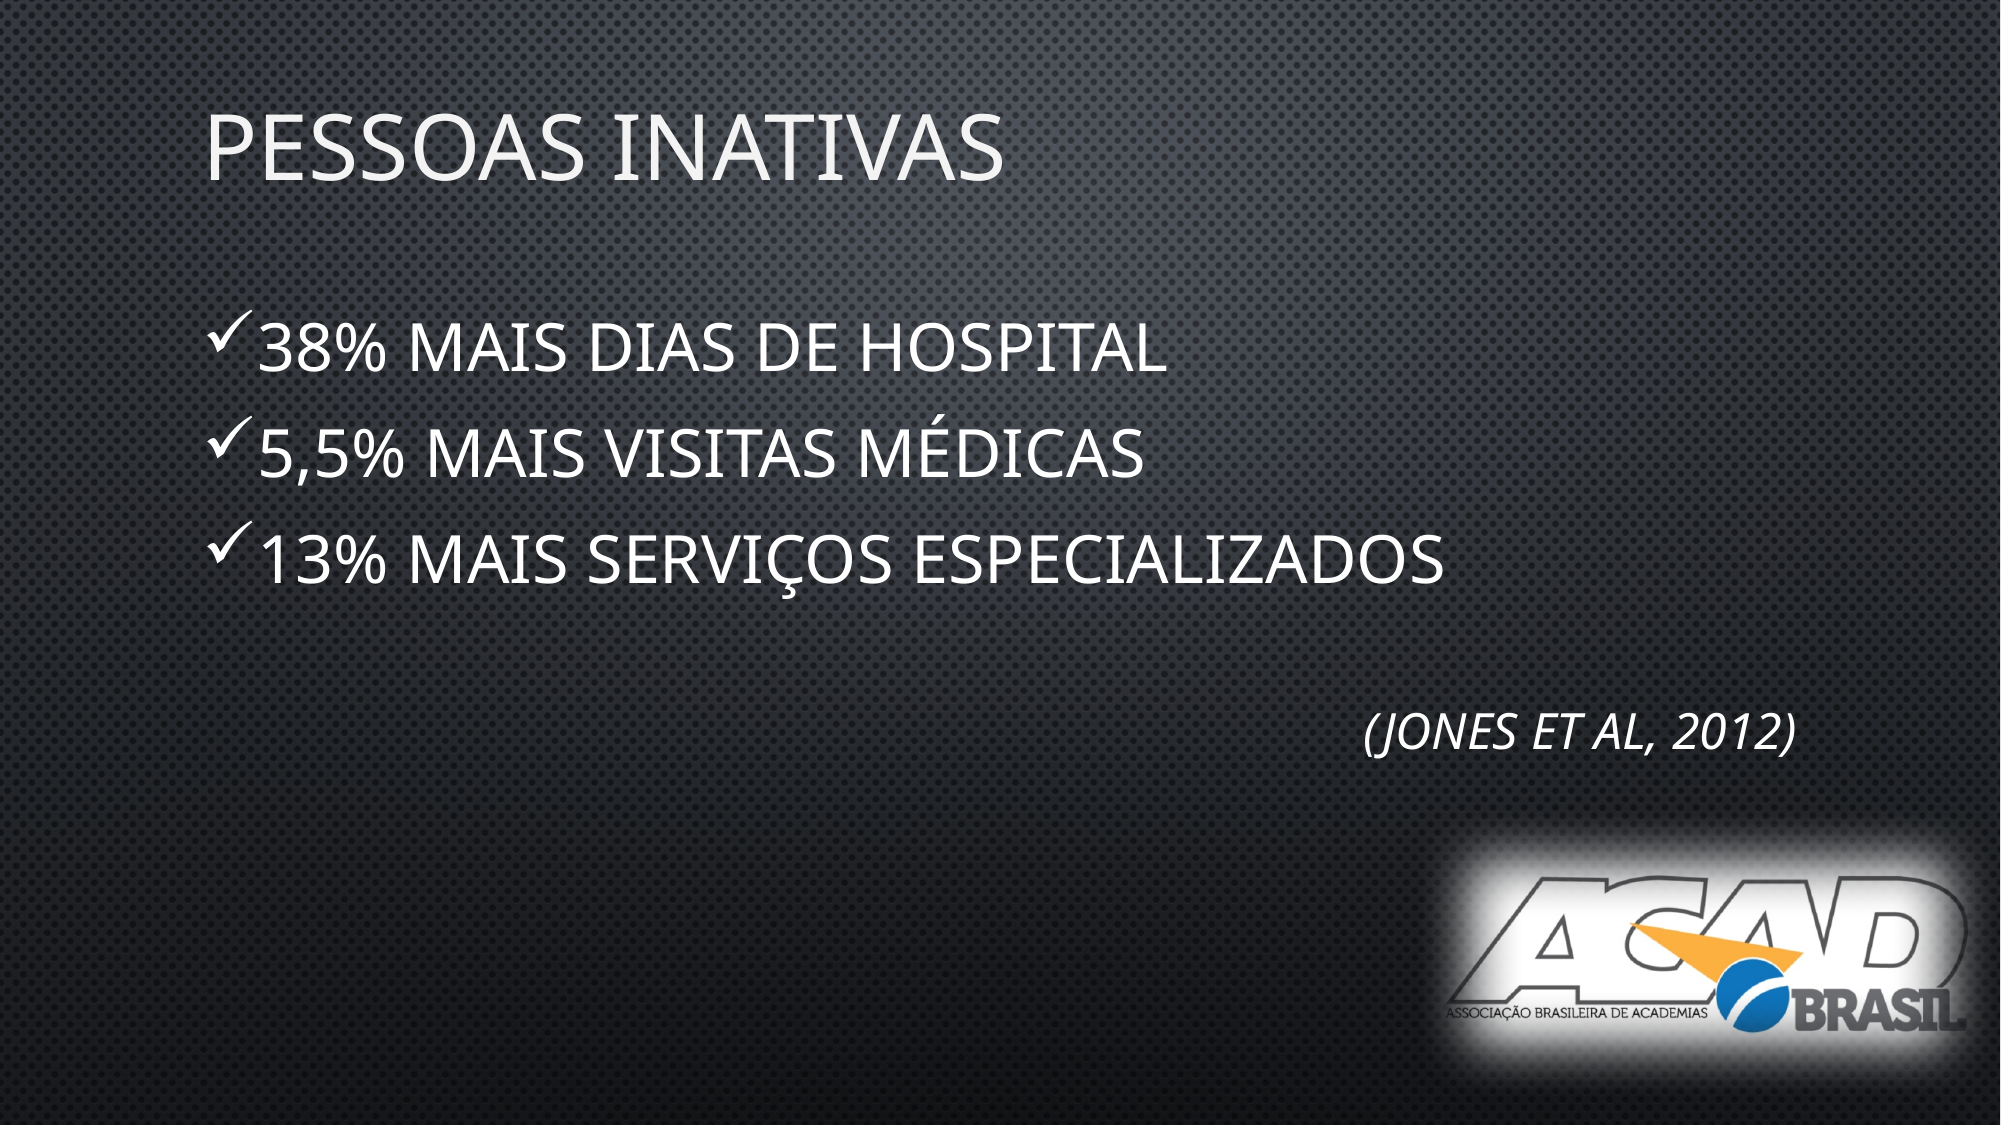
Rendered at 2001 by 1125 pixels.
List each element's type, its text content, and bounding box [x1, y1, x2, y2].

list 38% mais dias de hospital 5,5% mais visitas médicas 13% mais serviços especializados (Jones et al, 2012) [187, 208, 1813, 856]
title Pessoas inativas [187, 33, 1813, 208]
picture [1415, 807, 2000, 1099]
